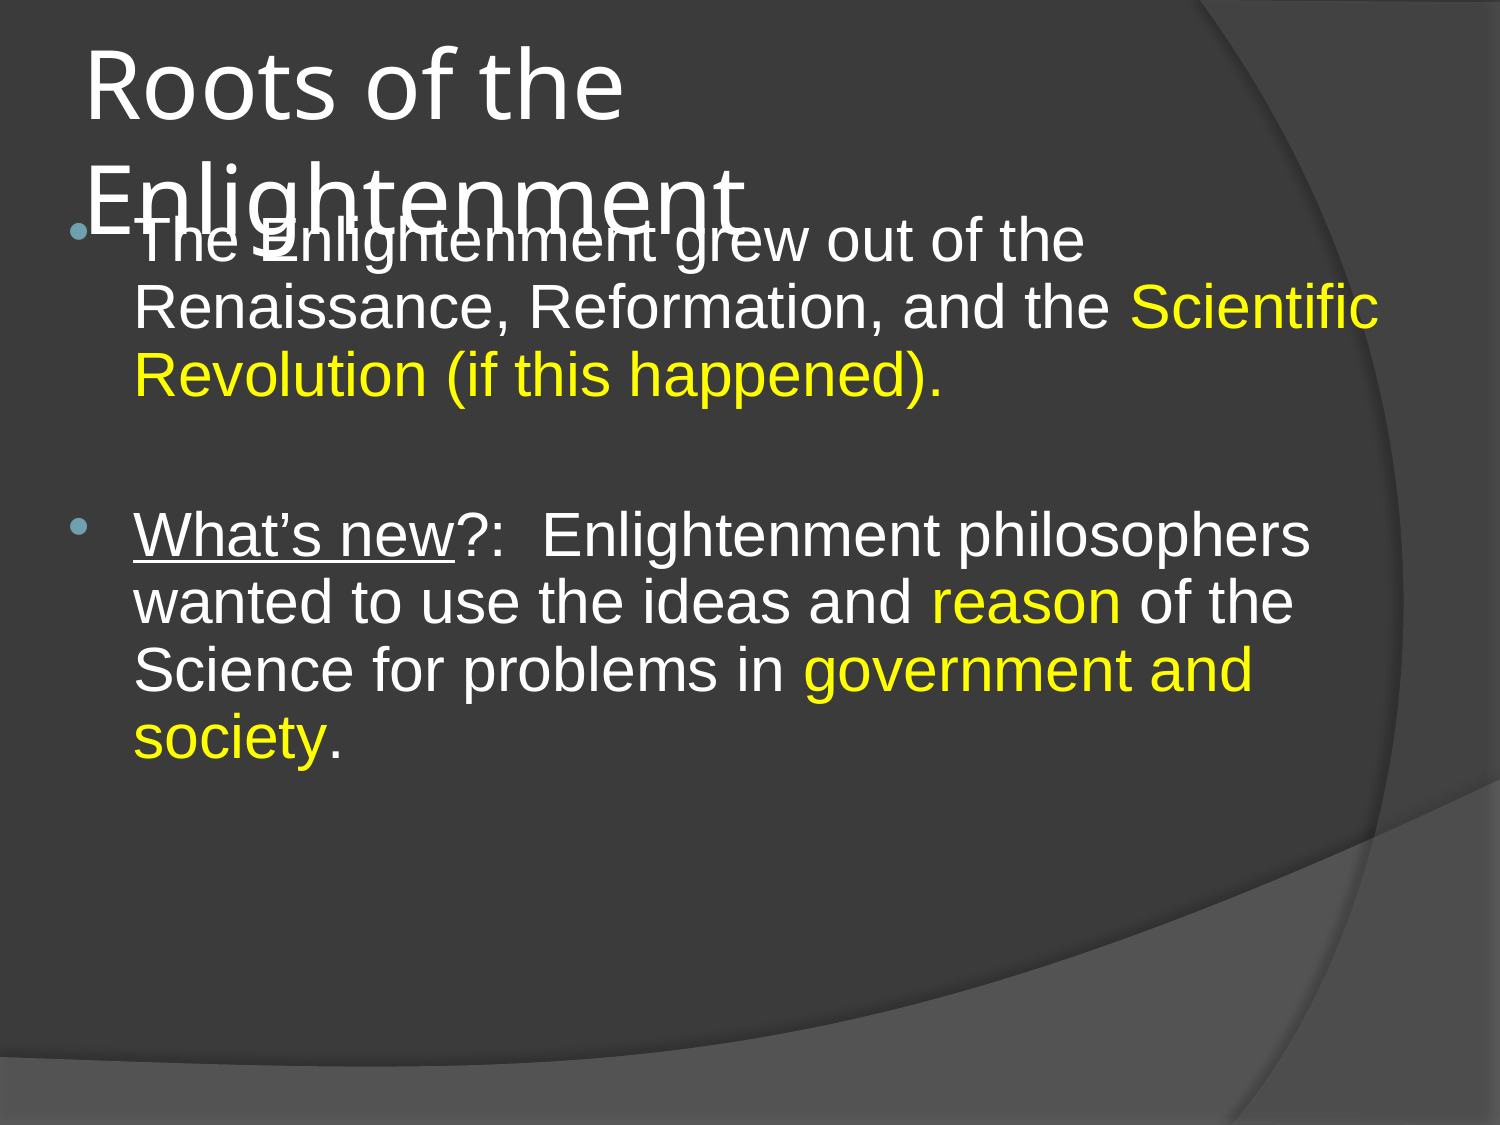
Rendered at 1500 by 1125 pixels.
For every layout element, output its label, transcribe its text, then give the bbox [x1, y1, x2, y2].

title Roots of the Enlightenment [75, 45, 1300, 200]
list The Enlightenment grew out of the Renaissance, Reformation, and the Scientific Revolution (if this happened). What’s new?: Enlightenment philosophers wanted to use the ideas and reason of the Science for problems in government and society. [49, 200, 1451, 1001]
